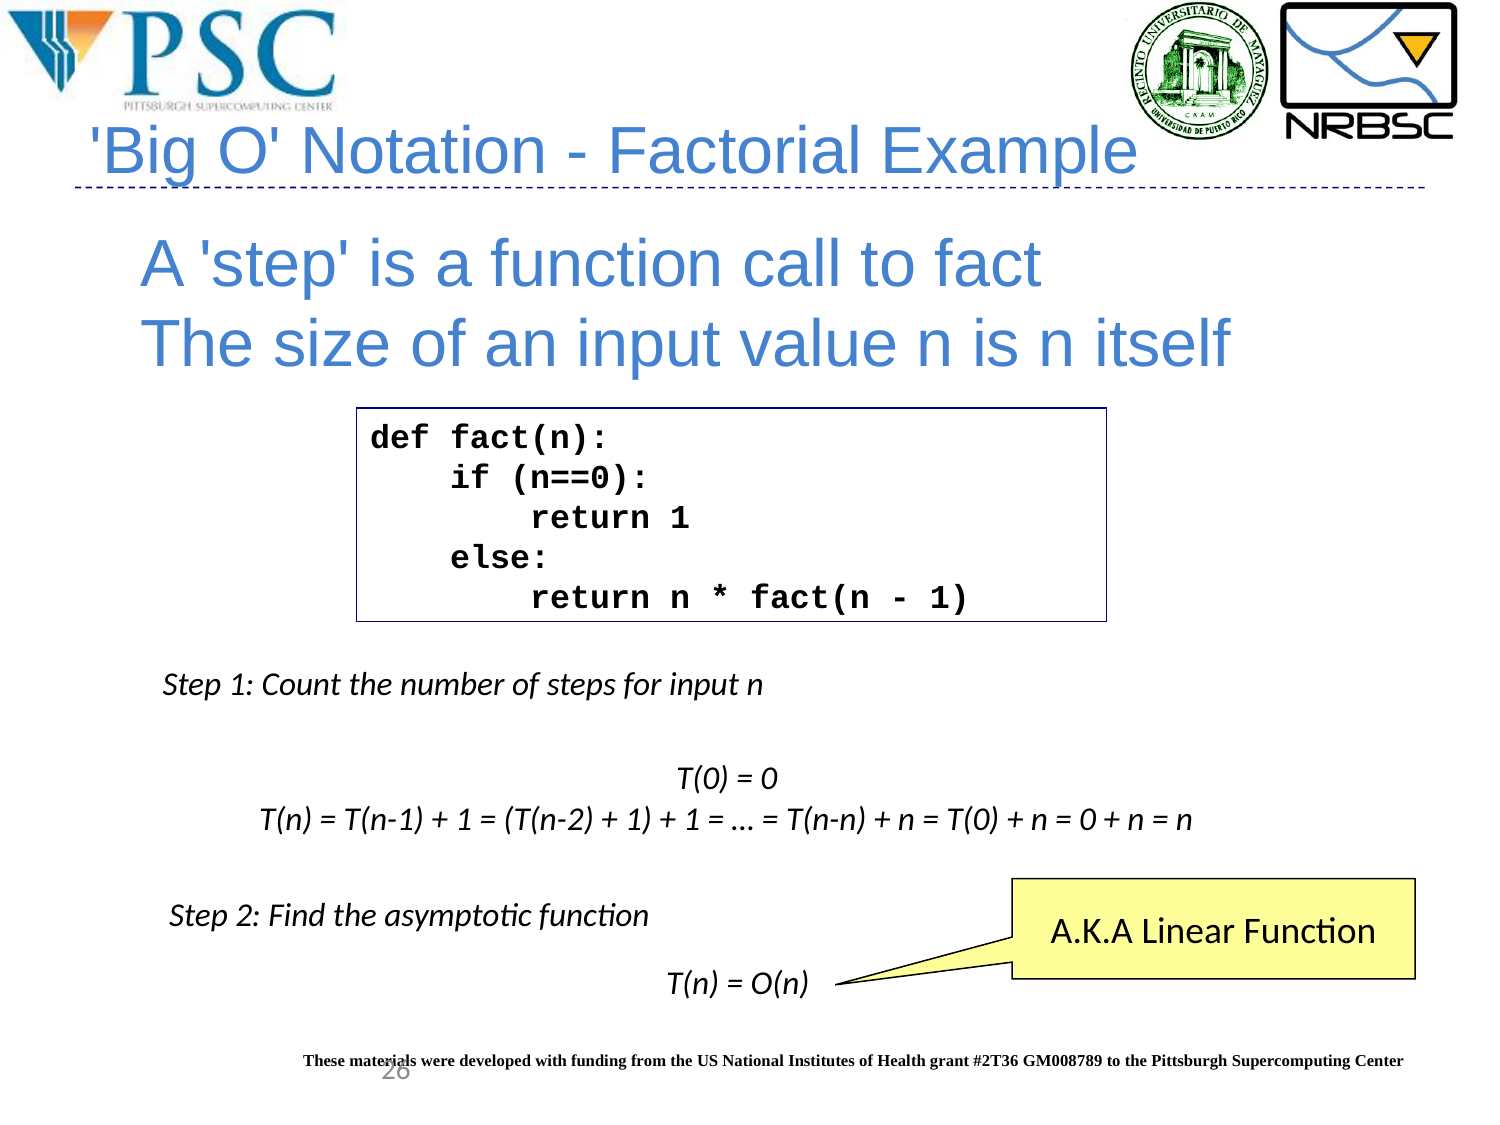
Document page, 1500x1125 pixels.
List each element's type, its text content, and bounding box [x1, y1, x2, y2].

text_box def fact(n): if (n==0): return 1 else: return n * fact(n - 1) [356, 408, 1107, 622]
title 'Big O' Notation - Factorial Example [75, 99, 1425, 200]
picture [0, 0, 347, 127]
text_box T(0) = 0 T(n) = T(n-1) + 1 = (T(n-2) + 1) + 1 = … = T(n-n) + n = T(0) + n = 0 + n = n [142, 749, 1311, 844]
text_box T(n) = O(n) [153, 954, 1322, 1008]
text_box Step 2: Find the asymptotic function [155, 885, 664, 940]
text_box A.K.A Linear Function [835, 878, 1416, 985]
slide_number 26 [100, 1042, 426, 1103]
subtitle A 'step' is a function call to fact The size of an input value n is n itself [125, 212, 1500, 1000]
picture [1125, 0, 1463, 145]
text_box Step 1: Count the number of steps for input n [148, 655, 779, 710]
footer These materials were developed with funding from the US National Institutes of Health grant #2T36 GM008789 to the Pittsburgh Supercomputing Center [426, 1042, 1421, 1103]
